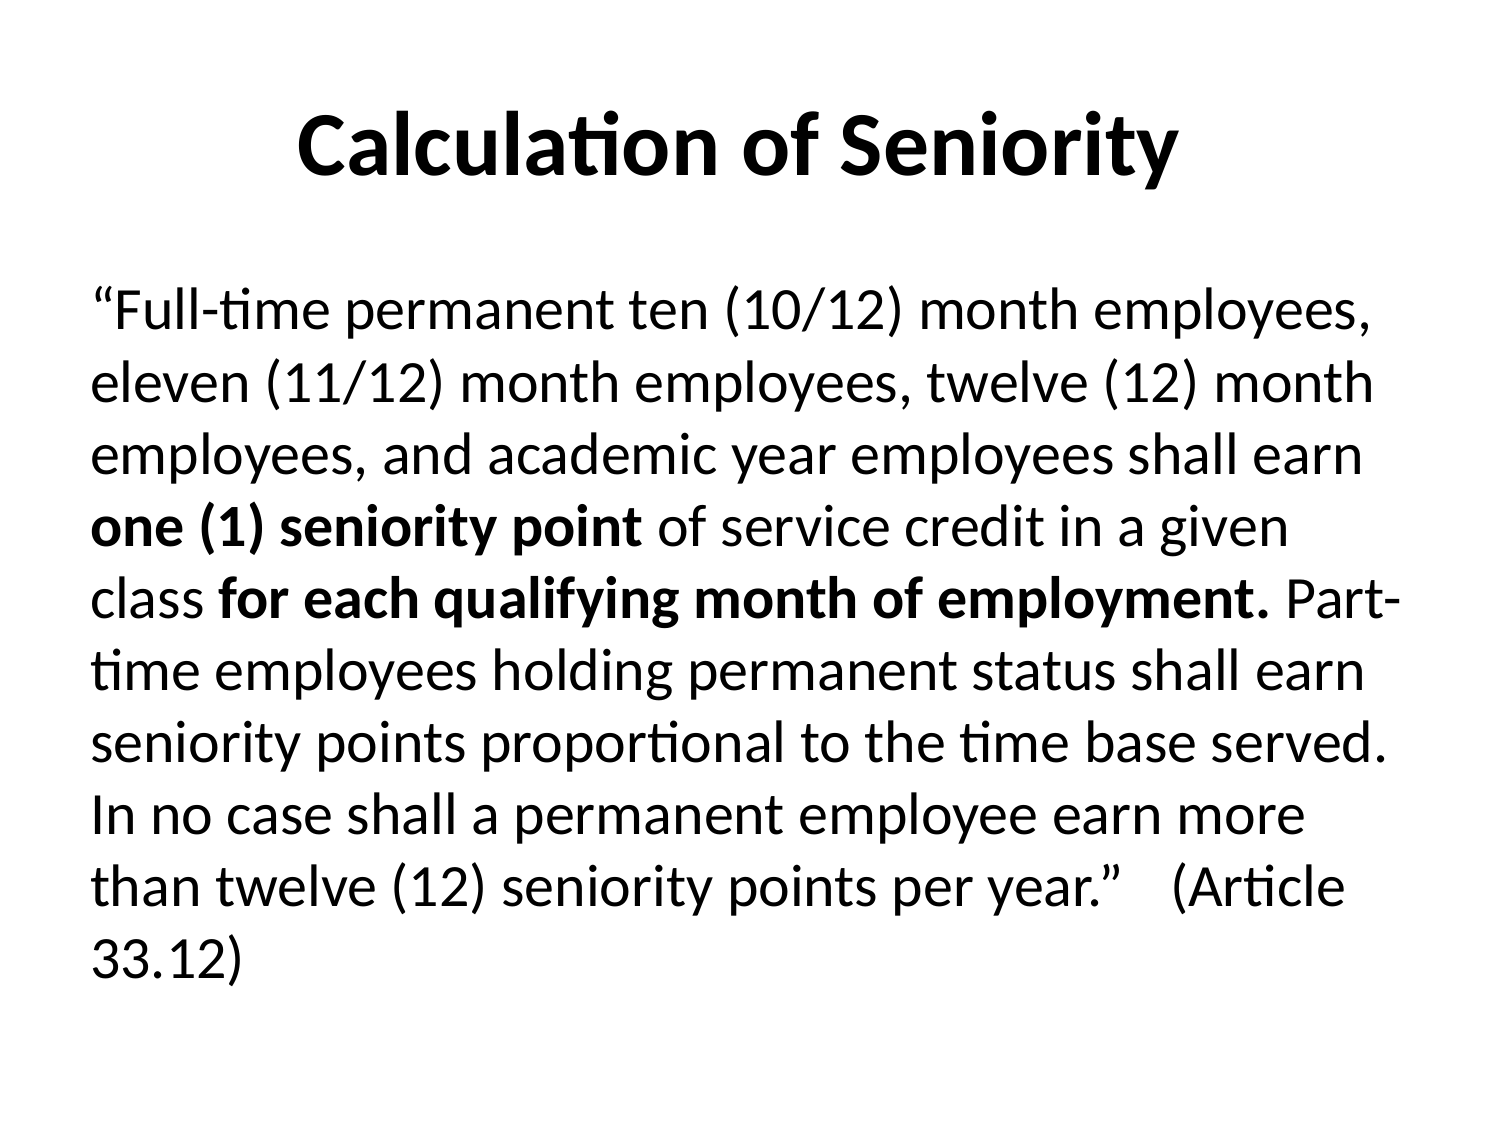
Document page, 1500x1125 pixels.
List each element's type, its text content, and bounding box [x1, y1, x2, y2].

list “Full-time permanent ten (10/12) month employees, eleven (11/12) month employees, twelve (12) month employees, and academic year employees shall earn one (1) seniority point of service credit in a given class for each qualifying month of employment. Part-time employees holding permanent status shall earn seniority points proportional to the time base served. In no case shall a permanent employee earn more than twelve (12) seniority points per year.” (Article 33.12) [75, 262, 1425, 1005]
title Calculation of Seniority [75, 45, 1425, 233]
